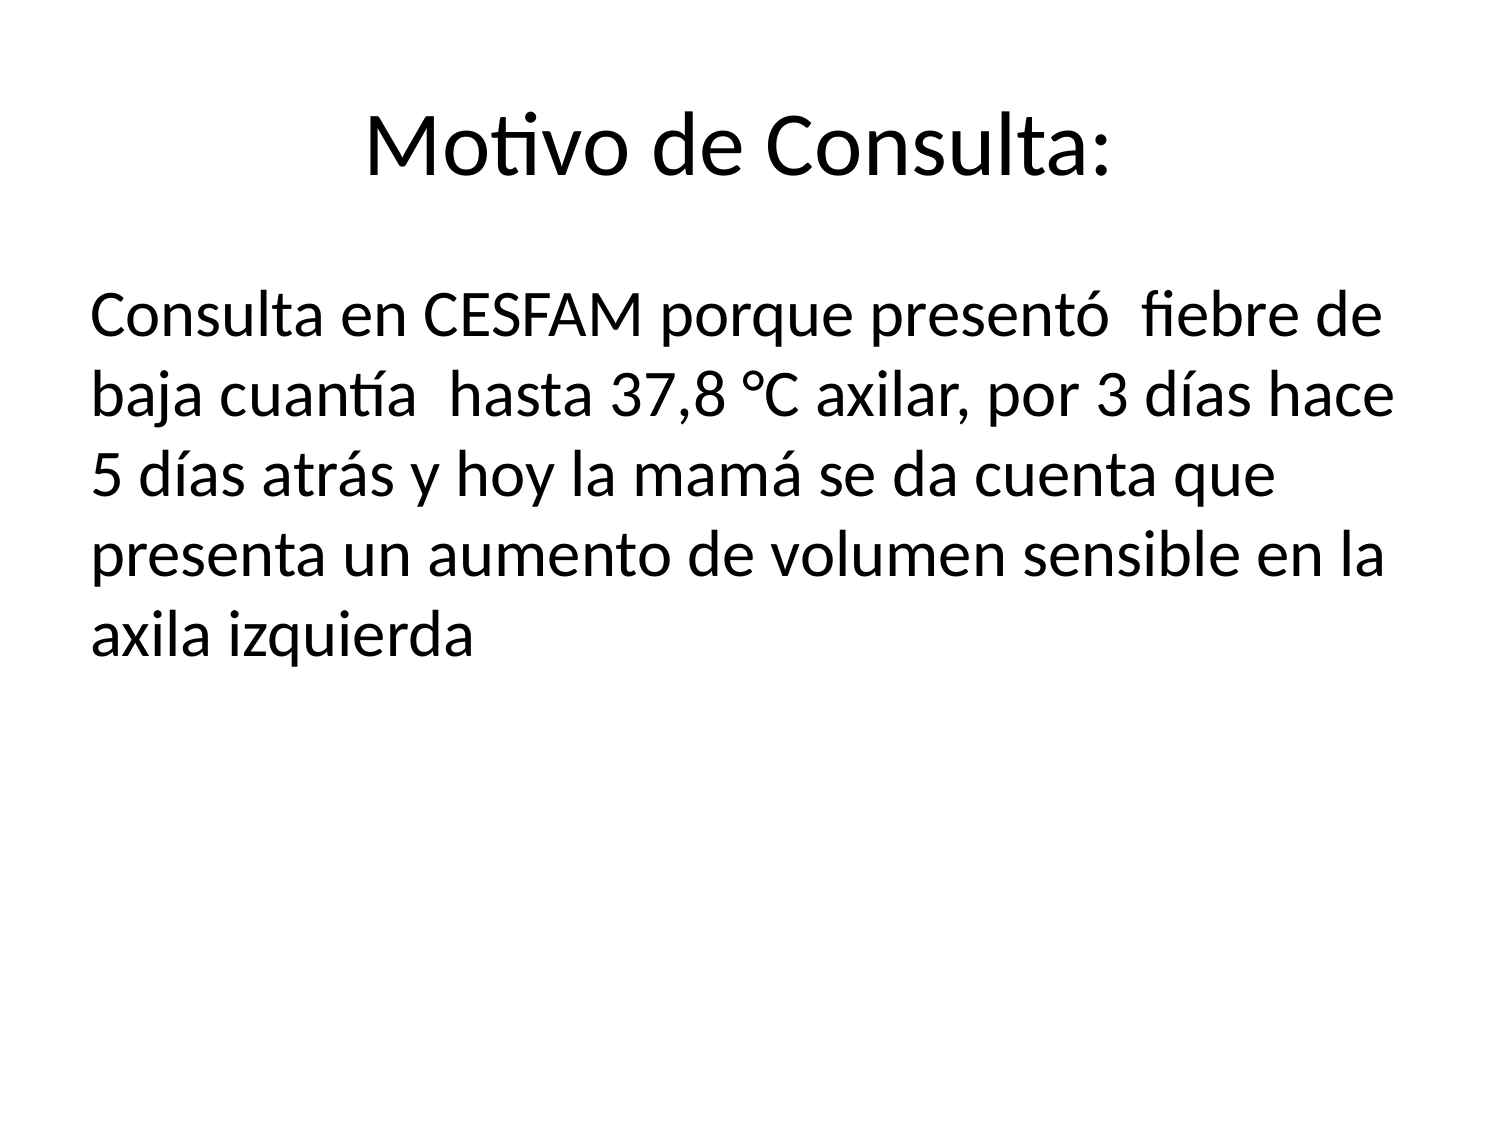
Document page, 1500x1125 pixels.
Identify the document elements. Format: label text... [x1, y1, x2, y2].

title Motivo de Consulta: [75, 45, 1425, 233]
list Consulta en CESFAM porque presentó fiebre de baja cuantía hasta 37,8 °C axilar, por 3 días hace 5 días atrás y hoy la mamá se da cuenta que presenta un aumento de volumen sensible en la axila izquierda [75, 262, 1425, 1005]
